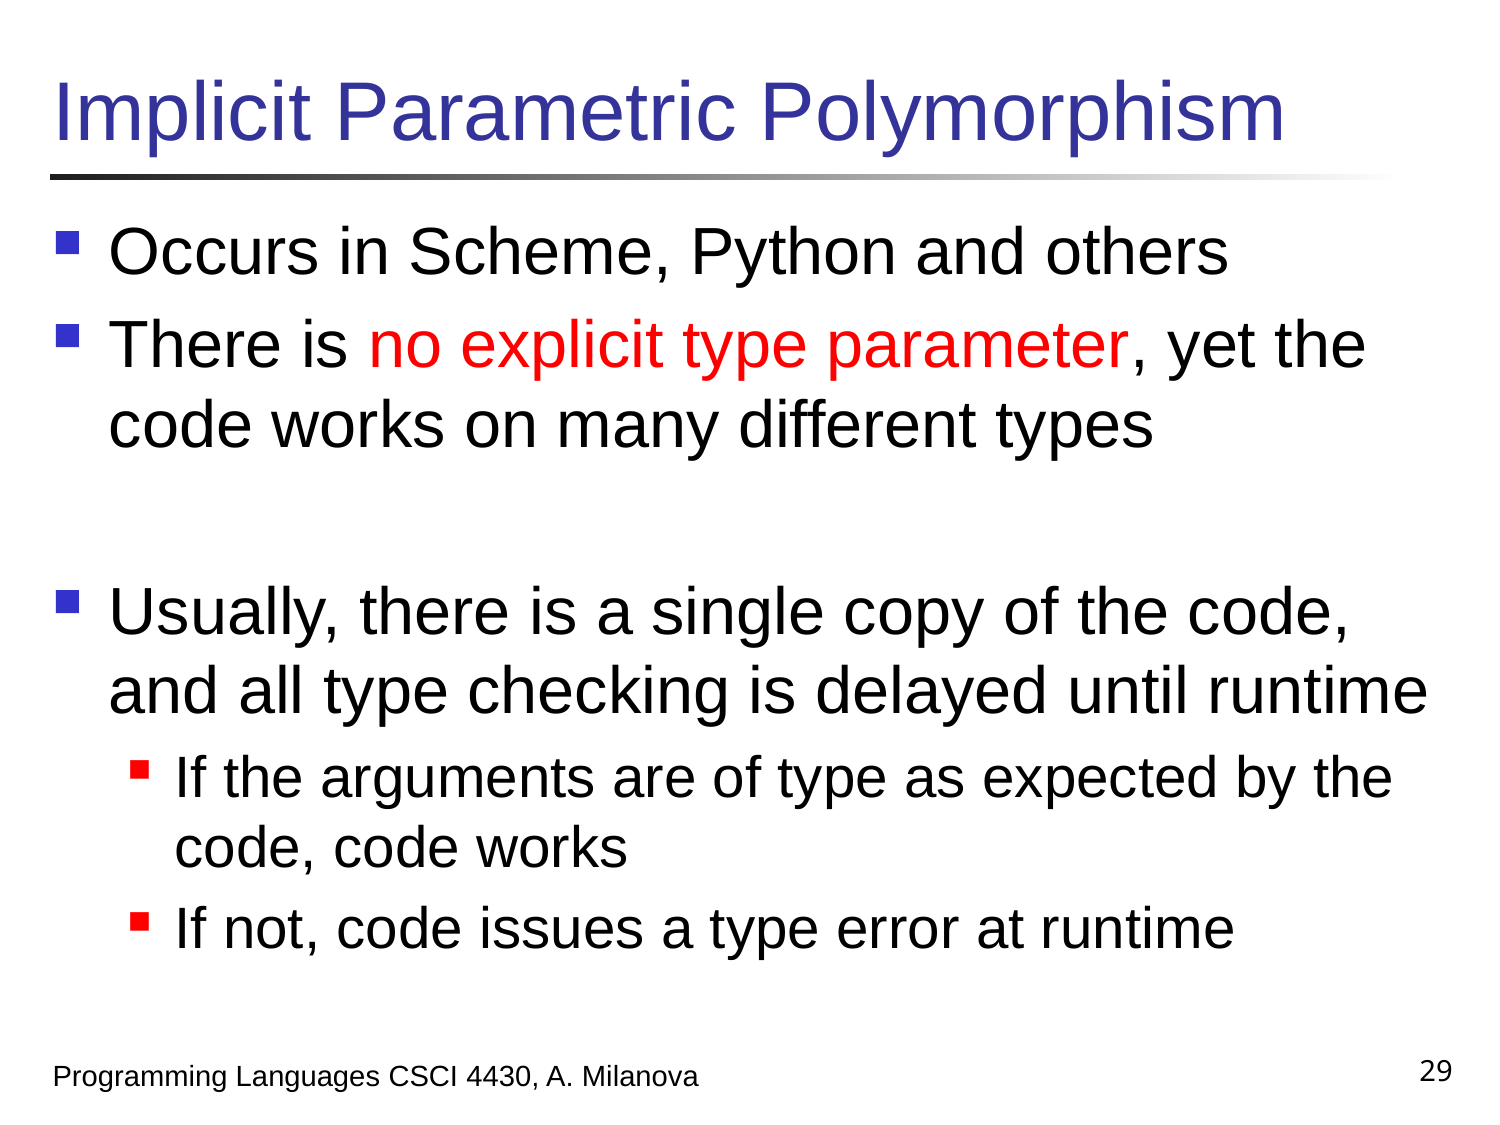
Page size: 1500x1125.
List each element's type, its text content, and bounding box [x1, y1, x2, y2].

slide_number 29 [1155, 1024, 1468, 1100]
title Implicit Parametric Polymorphism [37, 0, 1466, 165]
footer Programming Languages CSCI 4430, A. Milanova [37, 1025, 813, 1100]
list Occurs in Scheme, Python and others There is no explicit type parameter, yet the code works on many different types Usually, there is a single copy of the code, and all type checking is delayed until runtime If the arguments are of type as expected by the code, code works If not, code issues a type error at runtime [37, 200, 1469, 988]
